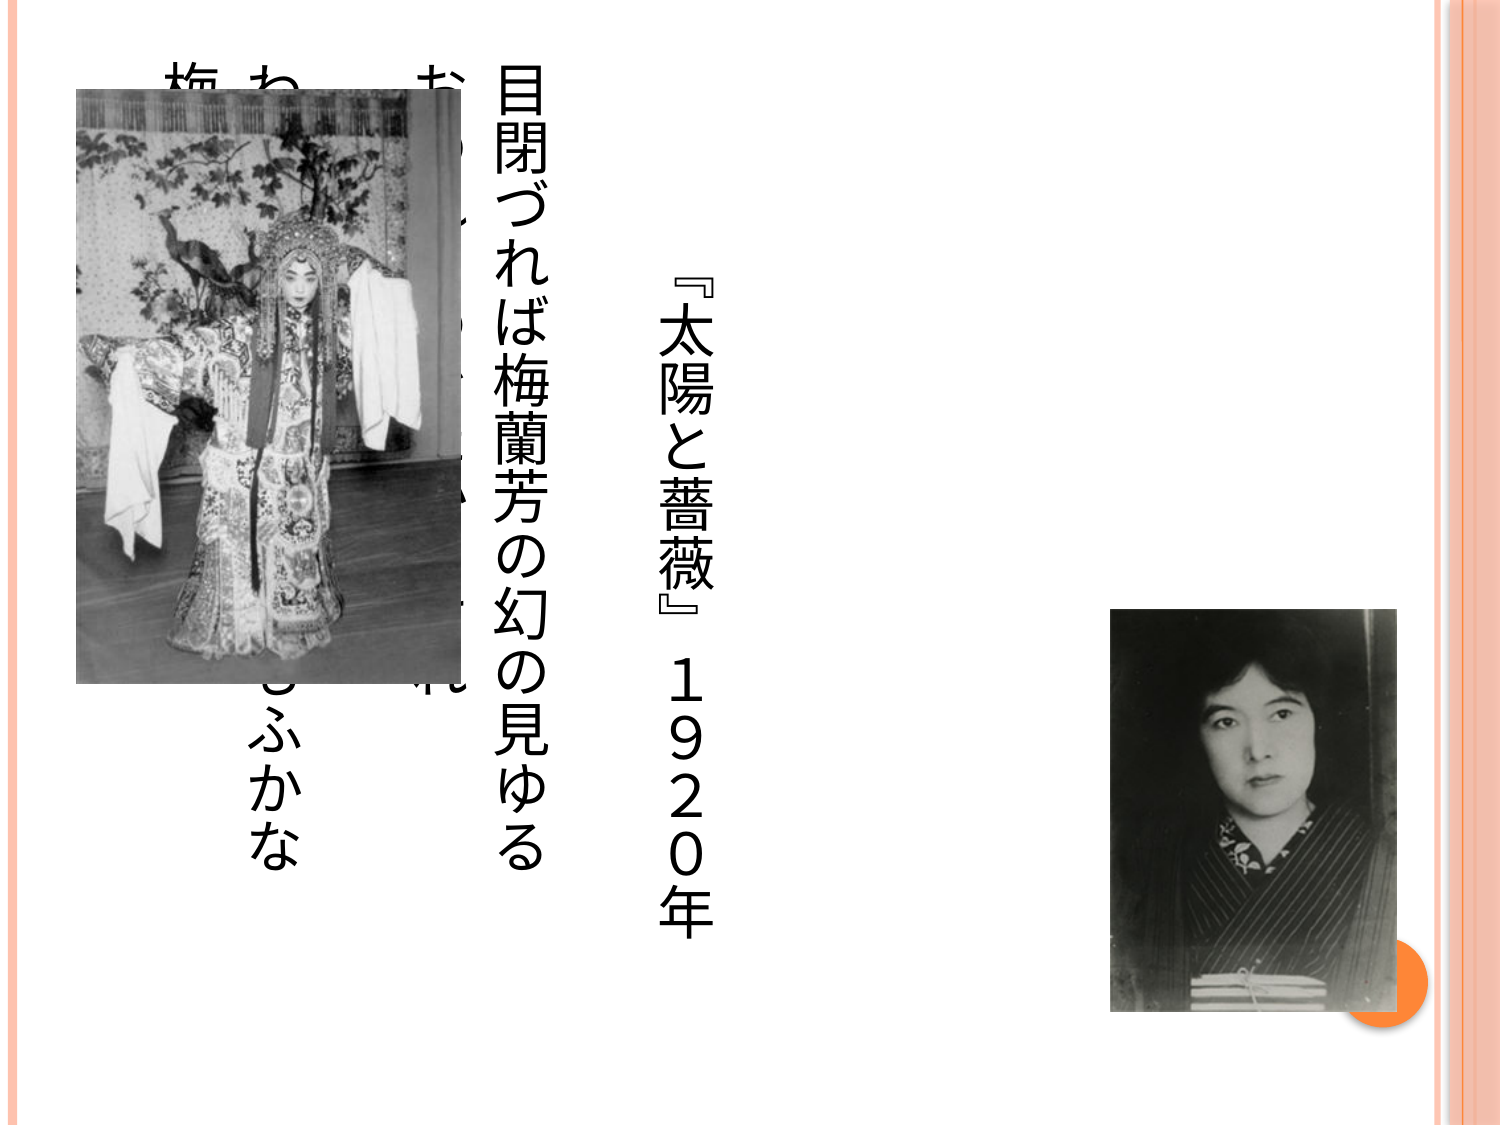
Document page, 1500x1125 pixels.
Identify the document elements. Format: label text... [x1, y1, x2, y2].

picture [1109, 609, 1397, 1013]
picture [76, 89, 462, 685]
title 与謝野晶子 [1268, 94, 1500, 1007]
list 『太陽と薔薇』１９２０年 目閉づれば梅蘭芳の幻の見ゆる おのれもめでたかりけれ わが肩に柳の触れておもふかな 梅蘭芳の玉のかんざし [75, 45, 1063, 1005]
